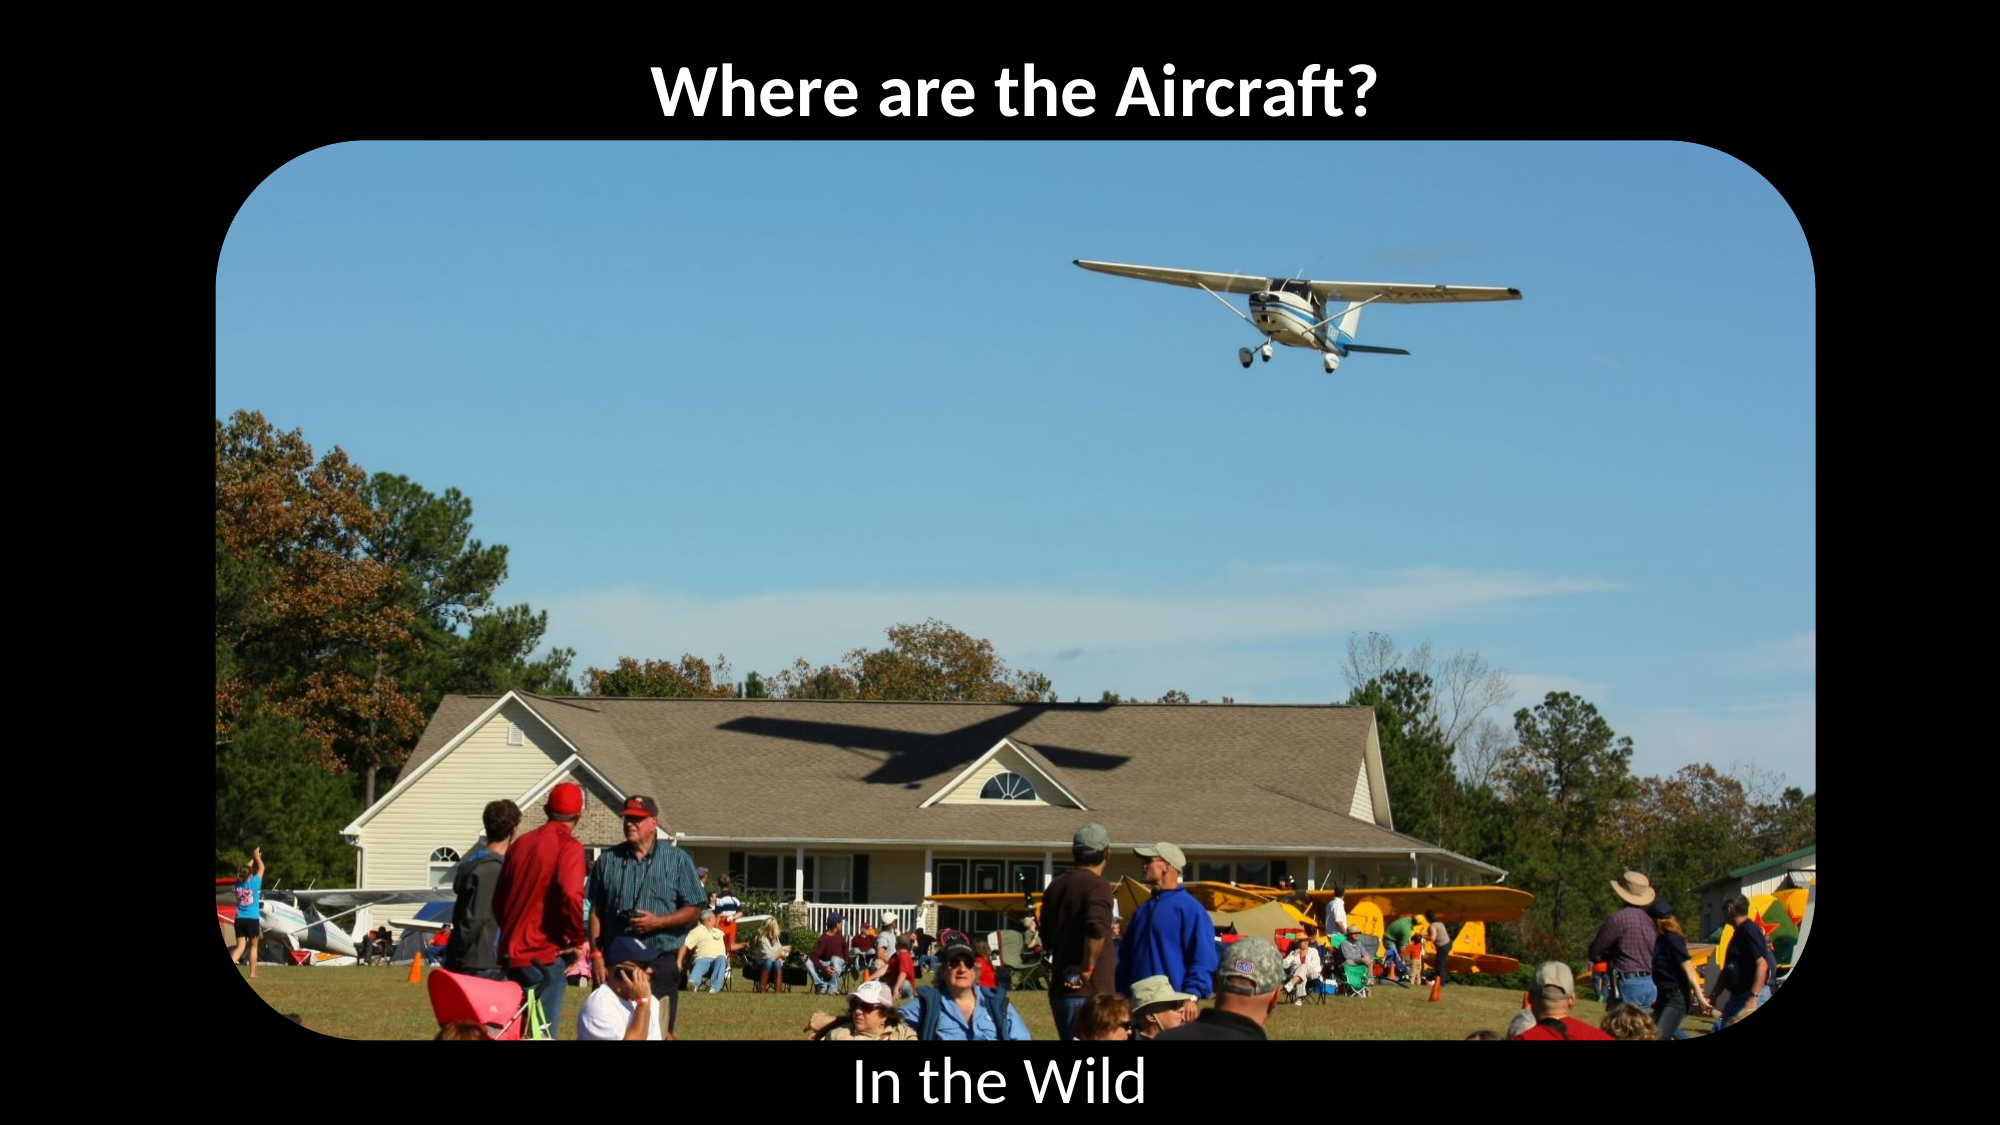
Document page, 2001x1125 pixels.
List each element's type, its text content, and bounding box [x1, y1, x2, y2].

text_box Where are the Aircraft? [59, 34, 1973, 140]
text_box In the Wild [549, 1041, 1451, 1124]
picture [215, 140, 1816, 1041]
